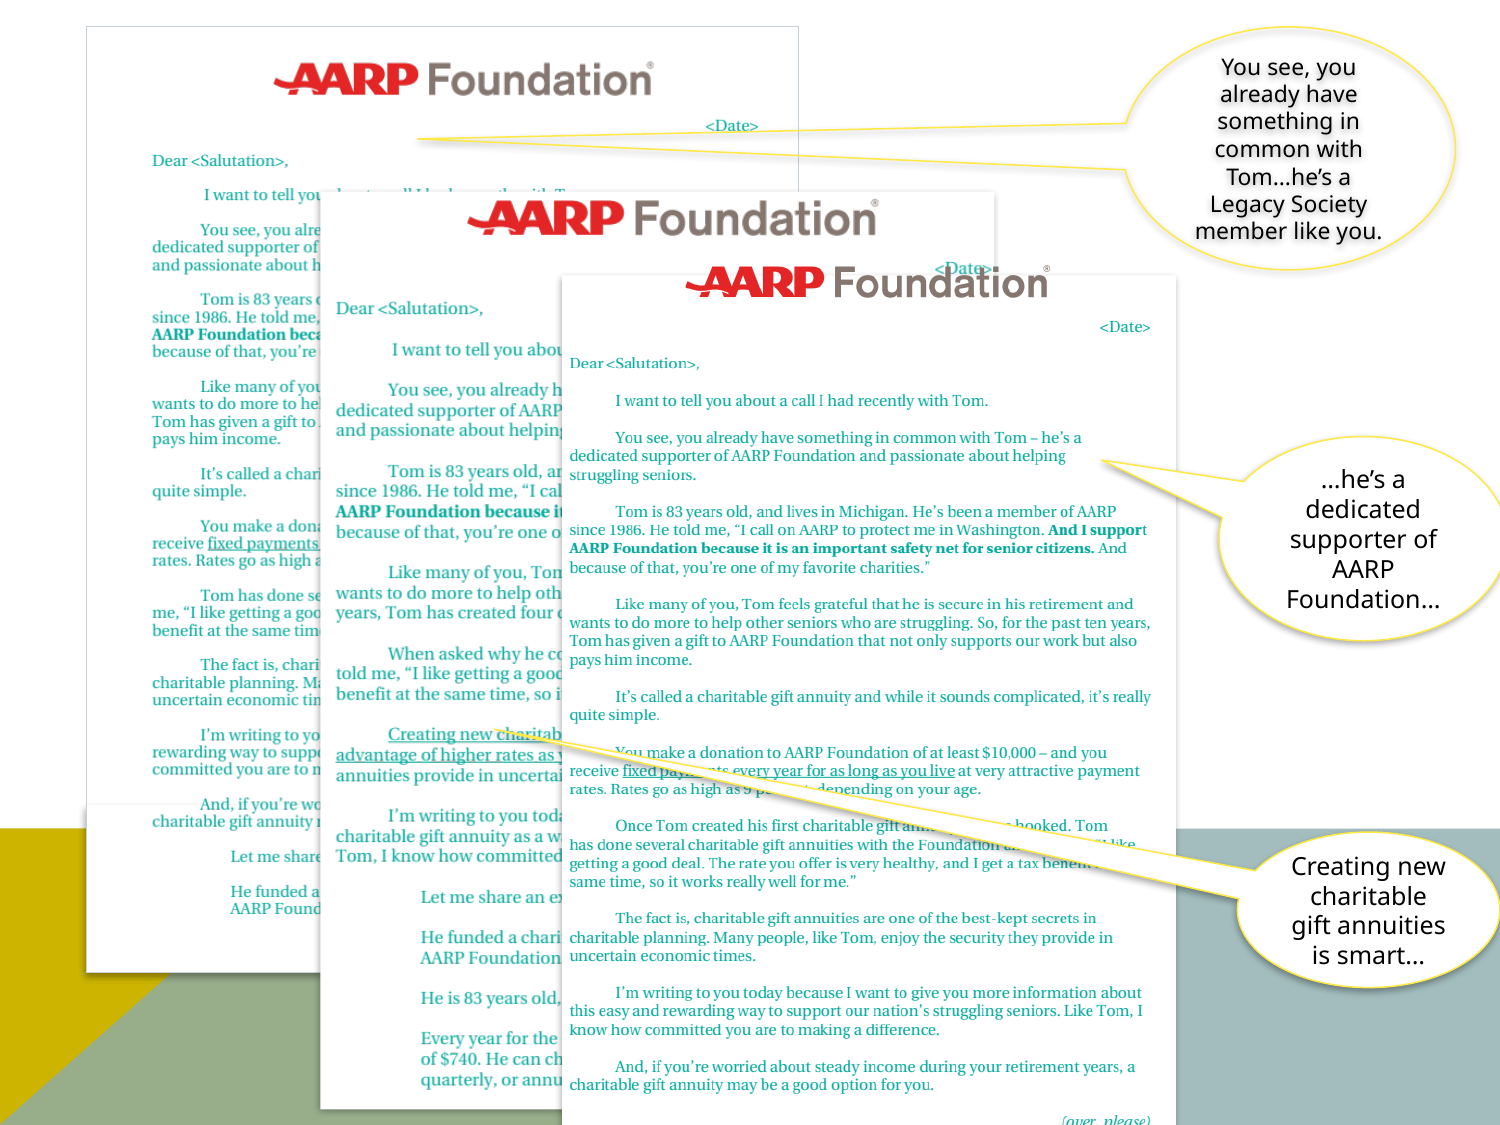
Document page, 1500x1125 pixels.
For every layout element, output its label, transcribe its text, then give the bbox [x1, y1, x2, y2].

text_box Creating new charitable gift annuities is smart… [1224, 831, 1500, 989]
picture [86, 26, 1220, 1125]
text_box You see, you already have something in common with Tom…he’s a Legacy Society member like you. [804, 26, 1457, 271]
text_box …he’s a dedicated supporter of AARP Foundation… [1224, 435, 1500, 642]
